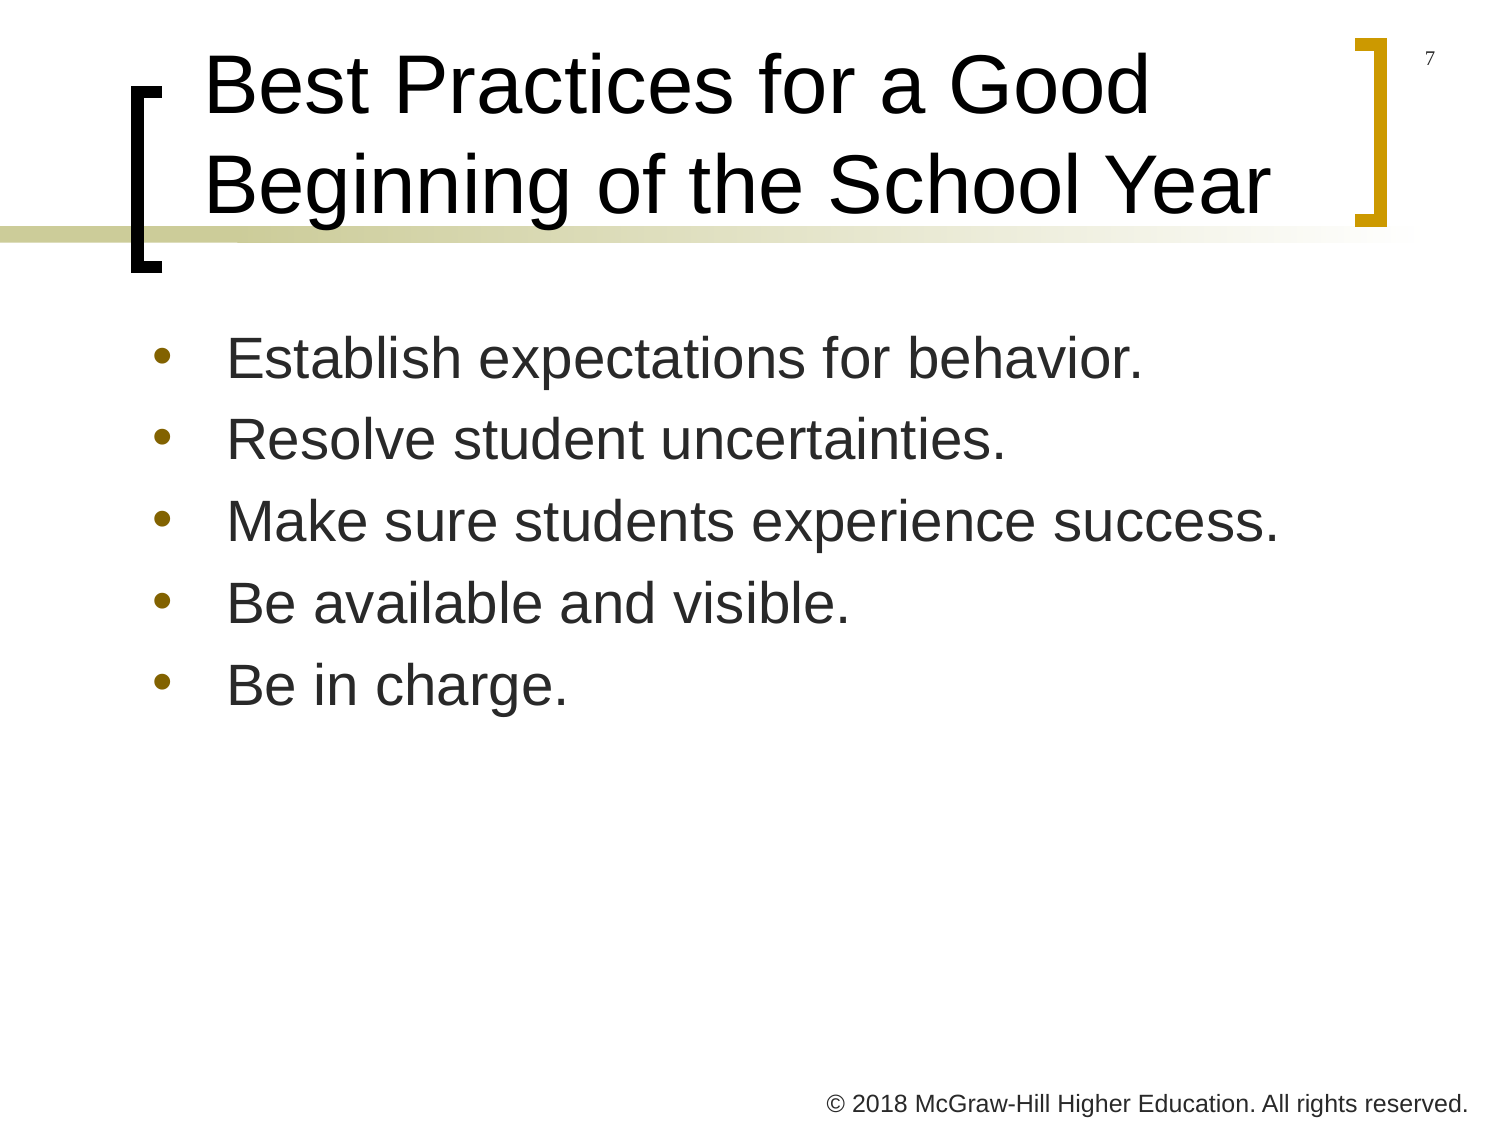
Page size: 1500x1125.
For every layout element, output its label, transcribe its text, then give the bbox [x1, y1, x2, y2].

title Best Practices for a Good Beginning of the School Year [188, 5, 1363, 238]
list Establish expectations for behavior. Resolve student uncertainties. Make sure students experience success. Be available and visible. Be in charge. [137, 312, 1395, 800]
